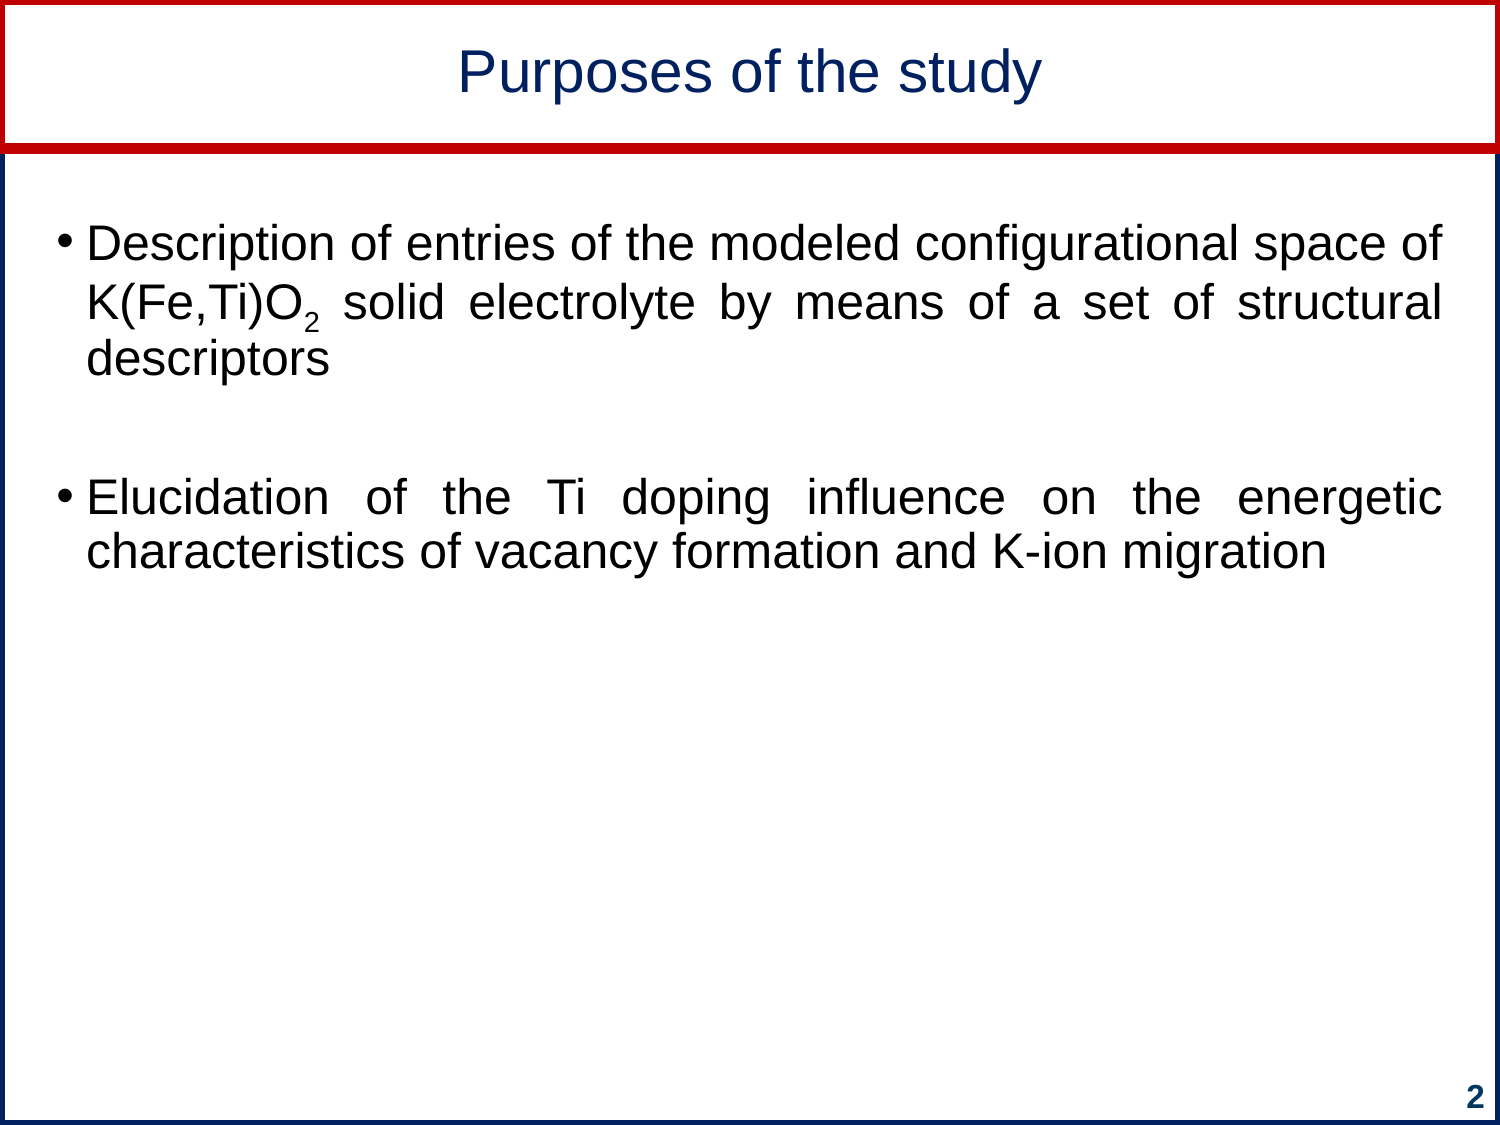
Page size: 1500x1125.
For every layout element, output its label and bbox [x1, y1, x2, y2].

text_box [0, 0, 1500, 150]
text_box [0, 150, 1500, 1125]
